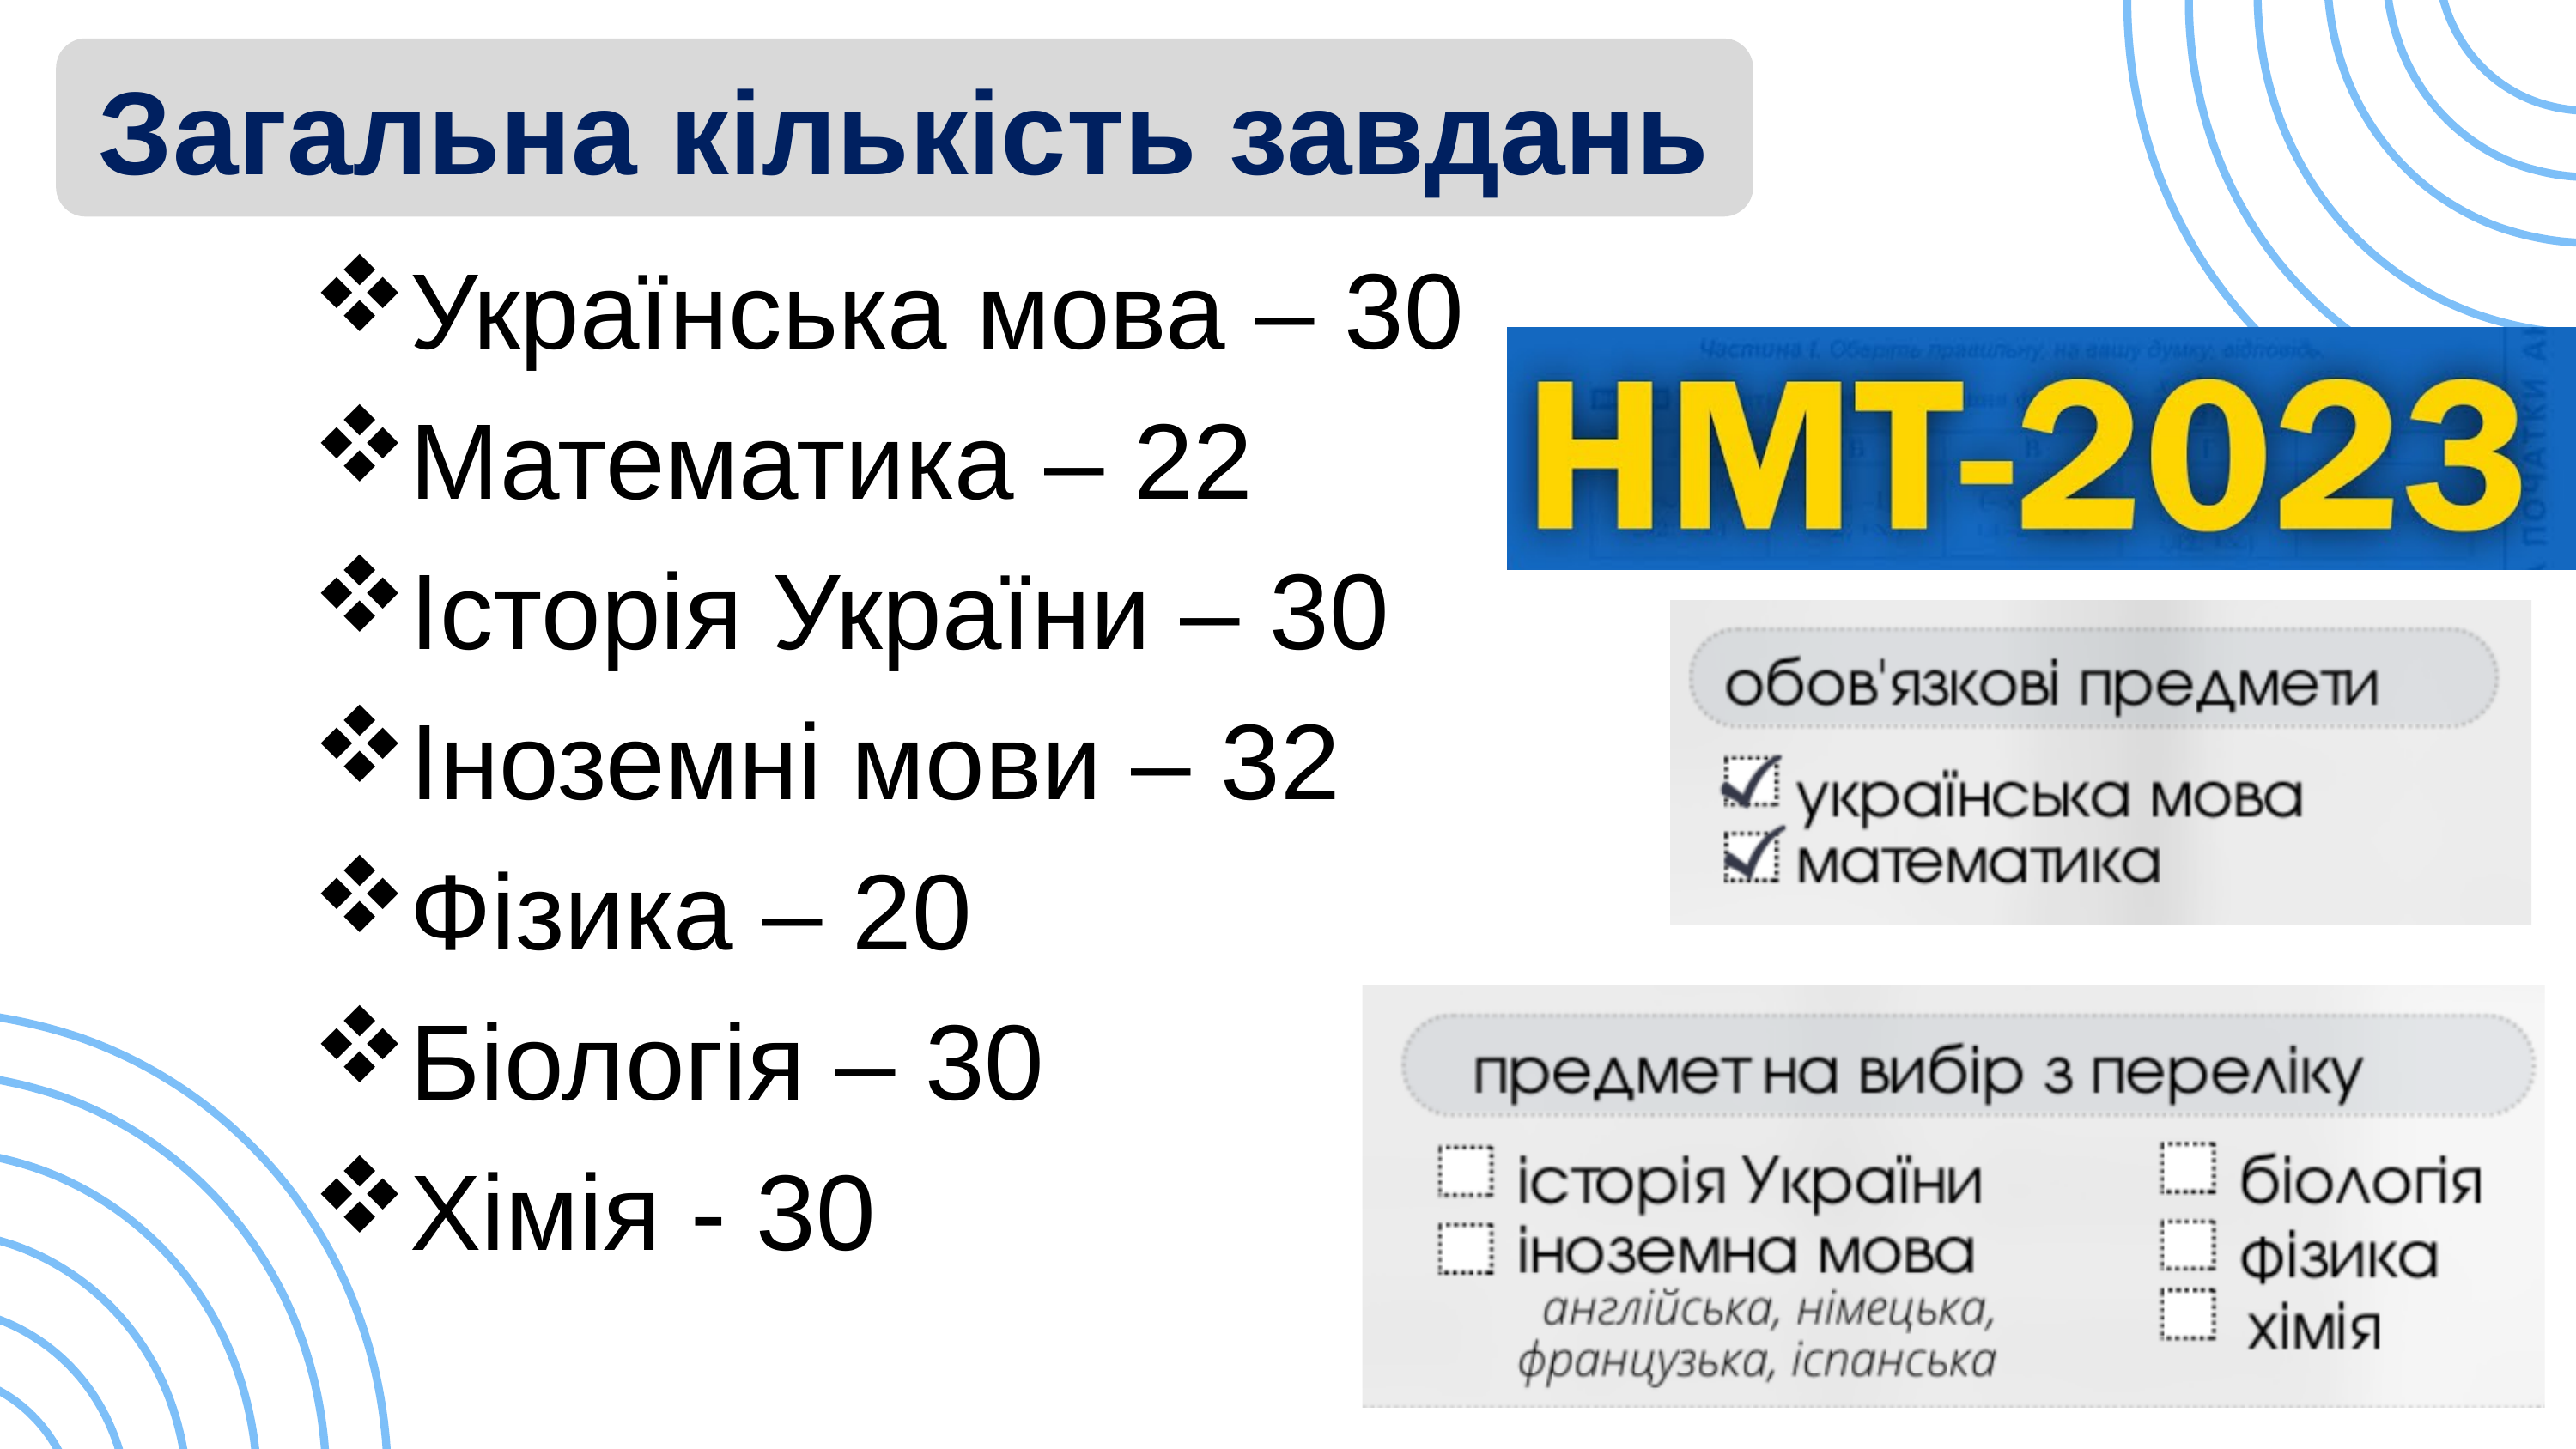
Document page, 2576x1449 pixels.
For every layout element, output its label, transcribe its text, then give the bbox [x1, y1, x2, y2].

text_box Українська мова – 30 Математика – 22 Історія України – 30 Іноземні мови – 32 Фізика – 20 Біологія – 30 Хімія - 30 [299, 235, 1739, 1278]
picture [1669, 600, 2532, 925]
picture [1506, 327, 2576, 570]
picture [1362, 985, 2546, 1409]
text_box Загальна кількість завдань [54, 36, 1755, 219]
